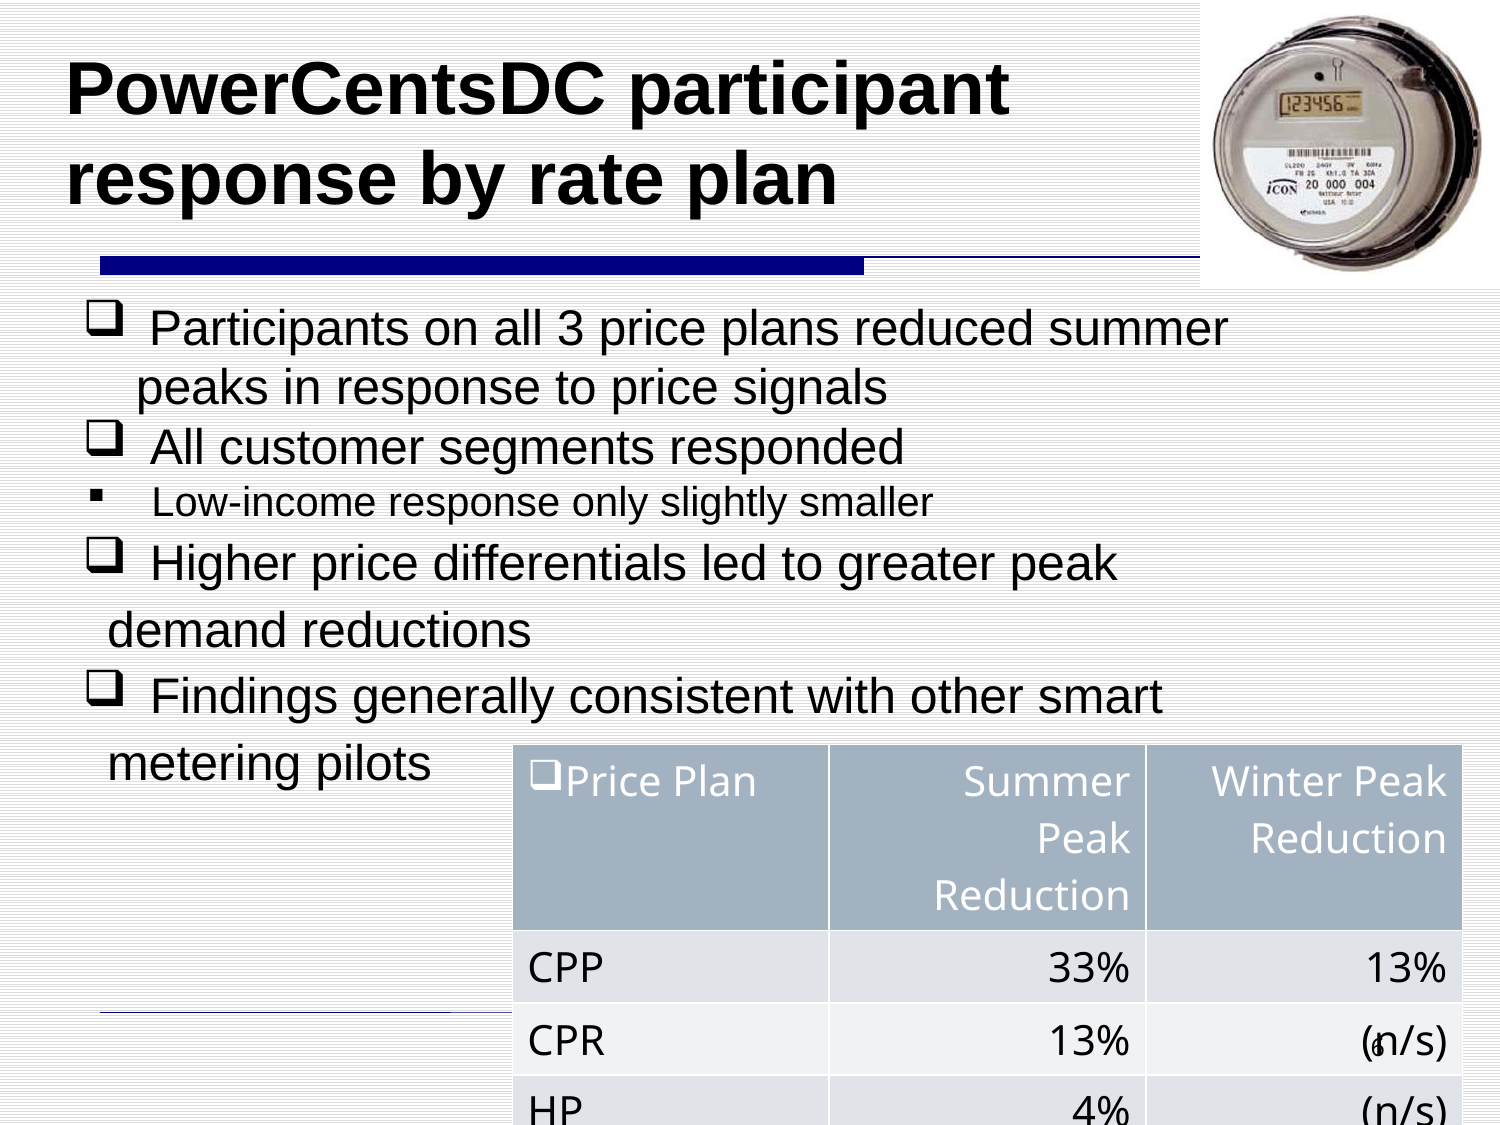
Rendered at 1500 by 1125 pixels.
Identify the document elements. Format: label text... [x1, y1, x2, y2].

list Participants on all 3 price plans reduced summer peaks in response to price signals All customer segments responded Low-income response only slightly smaller Higher price differentials led to greater peak demand reductions Findings generally consistent with other smart metering pilots [49, 287, 1364, 778]
table_header Price Plan [513, 745, 828, 930]
table_cell HP [513, 1076, 828, 1125]
table_cell 4% [830, 1076, 1145, 1125]
table_cell (n/s) [1147, 1076, 1462, 1125]
picture [1199, 0, 1500, 288]
table_cell CPR [513, 1004, 828, 1074]
slide_number 6 [1074, 1024, 1401, 1103]
table_header Winter Peak Reduction [1147, 745, 1462, 930]
title PowerCentsDC participant response by rate plan [49, 99, 1194, 228]
table_cell CPP [513, 931, 828, 1002]
table_cell 33% [830, 931, 1145, 1002]
table_cell 13% [830, 1004, 1145, 1074]
table_cell 13% [1147, 931, 1462, 1002]
table_cell (n/s) [1147, 1004, 1462, 1074]
table_header Summer Peak Reduction [830, 745, 1145, 930]
